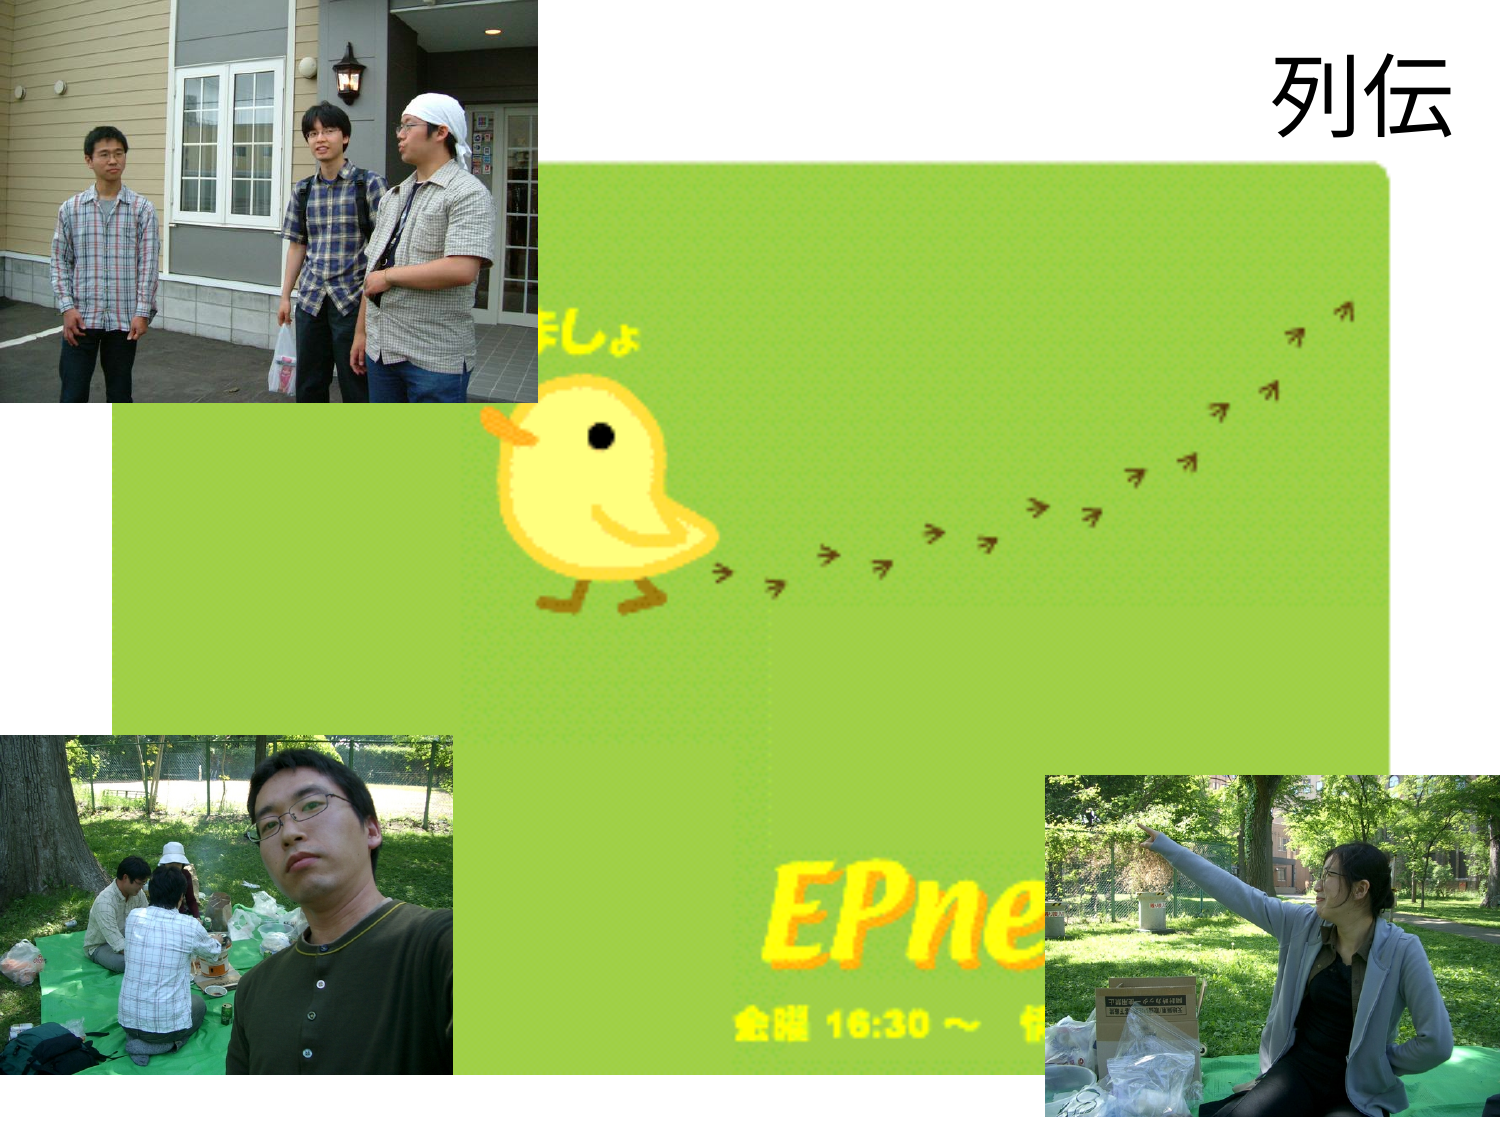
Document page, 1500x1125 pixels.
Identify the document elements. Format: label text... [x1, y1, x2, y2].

picture [0, 0, 1500, 1117]
text_box 列伝 [1224, 0, 1500, 188]
